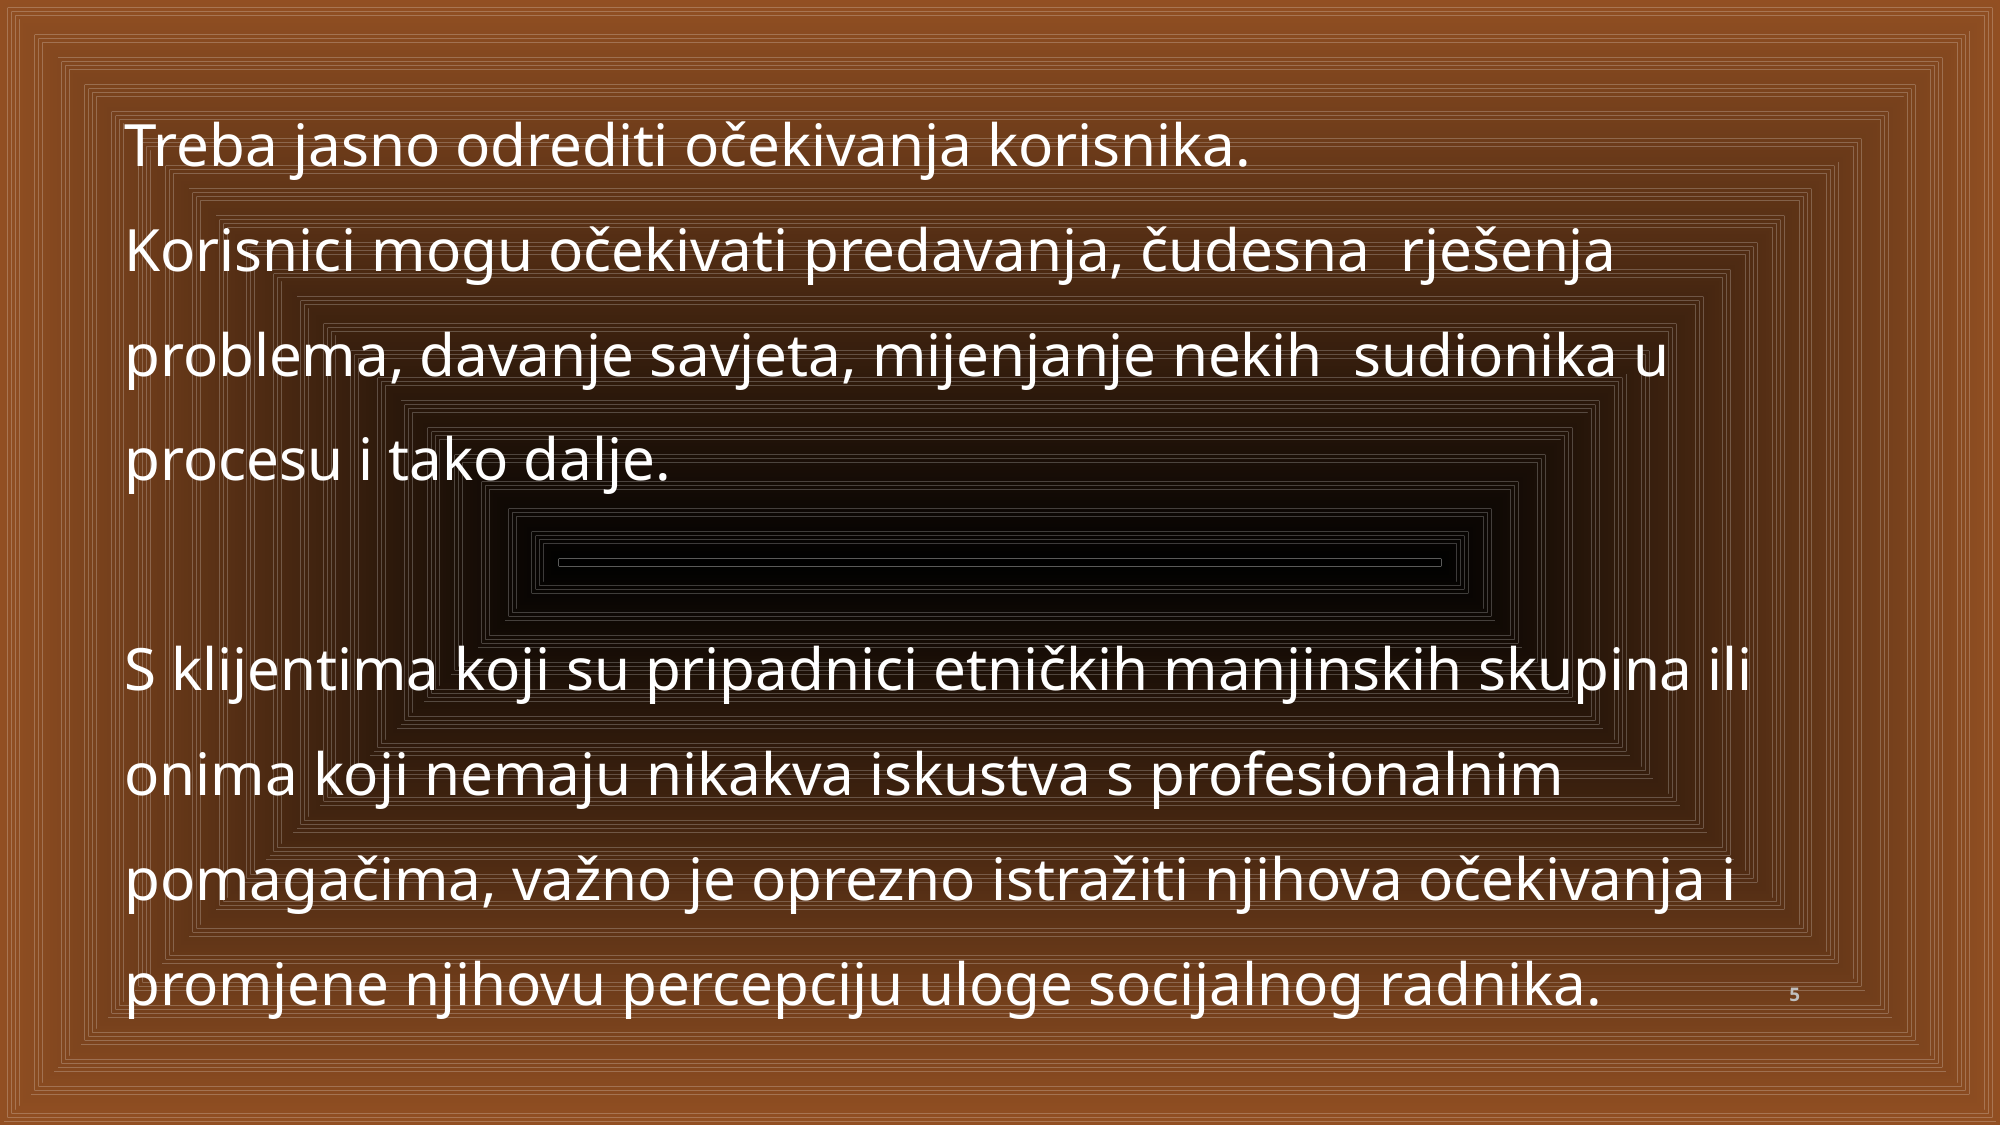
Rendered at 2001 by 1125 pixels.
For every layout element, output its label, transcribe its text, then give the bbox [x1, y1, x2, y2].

text_box Treba jasno odrediti očekivanja korisnika. Korisnici mogu očekivati predavanja, čudesna rješenja problema, davanje savjeta, mijenjanje nekih sudionika u procesu i tako dalje. S klijentima koji su pripadnici etničkih manjinskih skupina ili onima koji nemaju nikakva iskustva s profesionalnim pomagačima, važno je oprezno istražiti njihova očekivanja i promjene njihovu percepciju uloge socijalnog radnika. [109, 65, 1891, 1025]
slide_number 5 [1724, 965, 1816, 1025]
